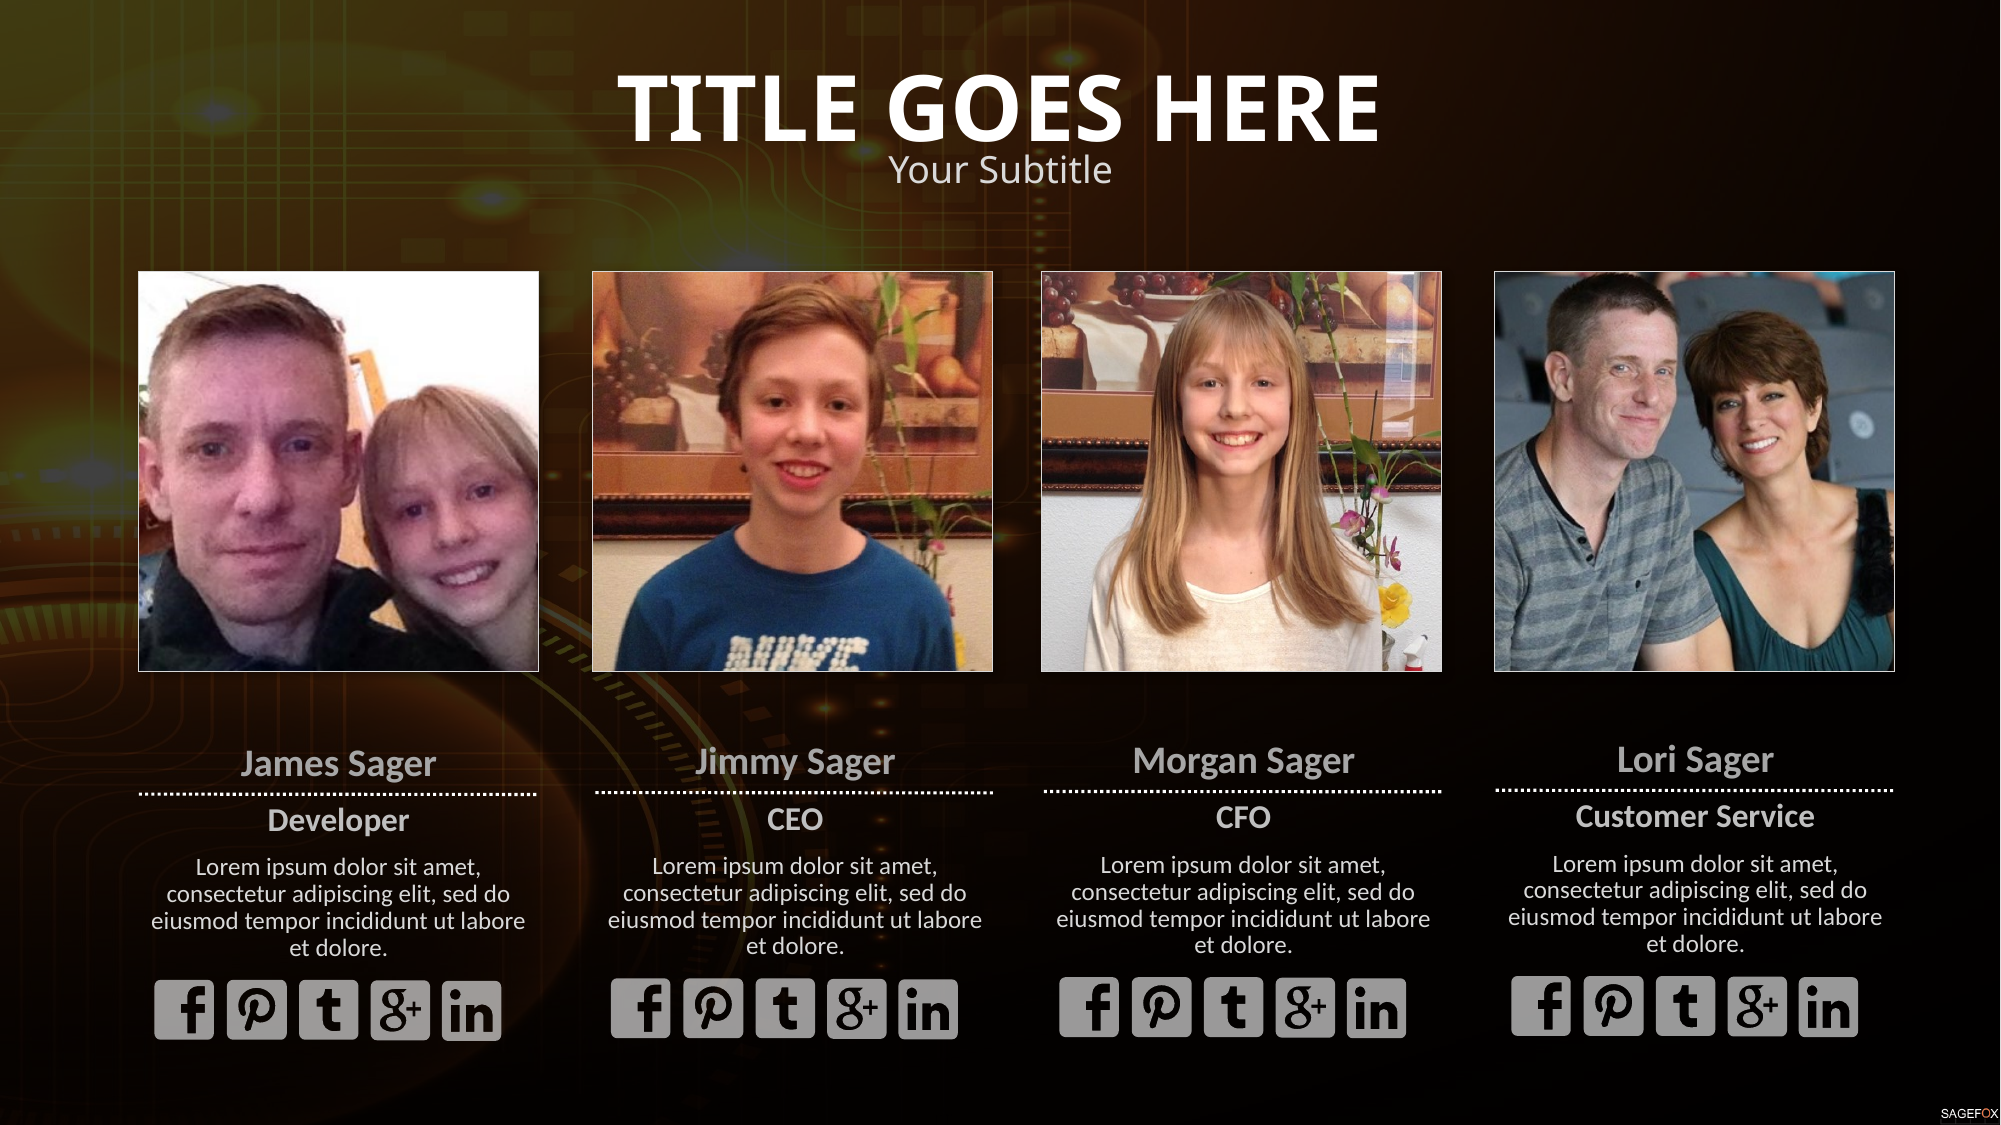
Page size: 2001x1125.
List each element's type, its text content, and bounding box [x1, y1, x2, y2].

text_box [1494, 271, 1896, 673]
text_box Customer Service [1520, 796, 1871, 839]
picture [0, 0, 2001, 1125]
text_box Lorem ipsum dolor sit amet, consectetur adipiscing elit, sed do eiusmod tempor incididunt ut labore et dolore. [595, 852, 996, 966]
text_box Lori Sager [1520, 738, 1871, 781]
text_box Developer [163, 799, 514, 842]
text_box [1059, 977, 1407, 1039]
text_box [154, 979, 502, 1041]
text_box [1511, 976, 1859, 1038]
text_box Jimmy Sager [620, 740, 971, 784]
text_box CEO [620, 798, 971, 841]
text_box Lorem ipsum dolor sit amet, consectetur adipiscing elit, sed do eiusmod tempor incididunt ut labore et dolore. [138, 854, 539, 968]
text_box [591, 270, 993, 672]
text_box James Sager [163, 742, 514, 785]
text_box CFO [1068, 797, 1419, 840]
text_box Lorem ipsum dolor sit amet, consectetur adipiscing elit, sed do eiusmod tempor incididunt ut labore et dolore. [1043, 851, 1444, 965]
text_box [1040, 270, 1442, 672]
text_box [138, 270, 540, 672]
text_box Lorem ipsum dolor sit amet, consectetur adipiscing elit, sed do eiusmod tempor incididunt ut labore et dolore. [1495, 850, 1896, 964]
text_box Morgan Sager [1068, 739, 1419, 782]
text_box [548, 42, 1452, 199]
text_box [610, 978, 958, 1040]
